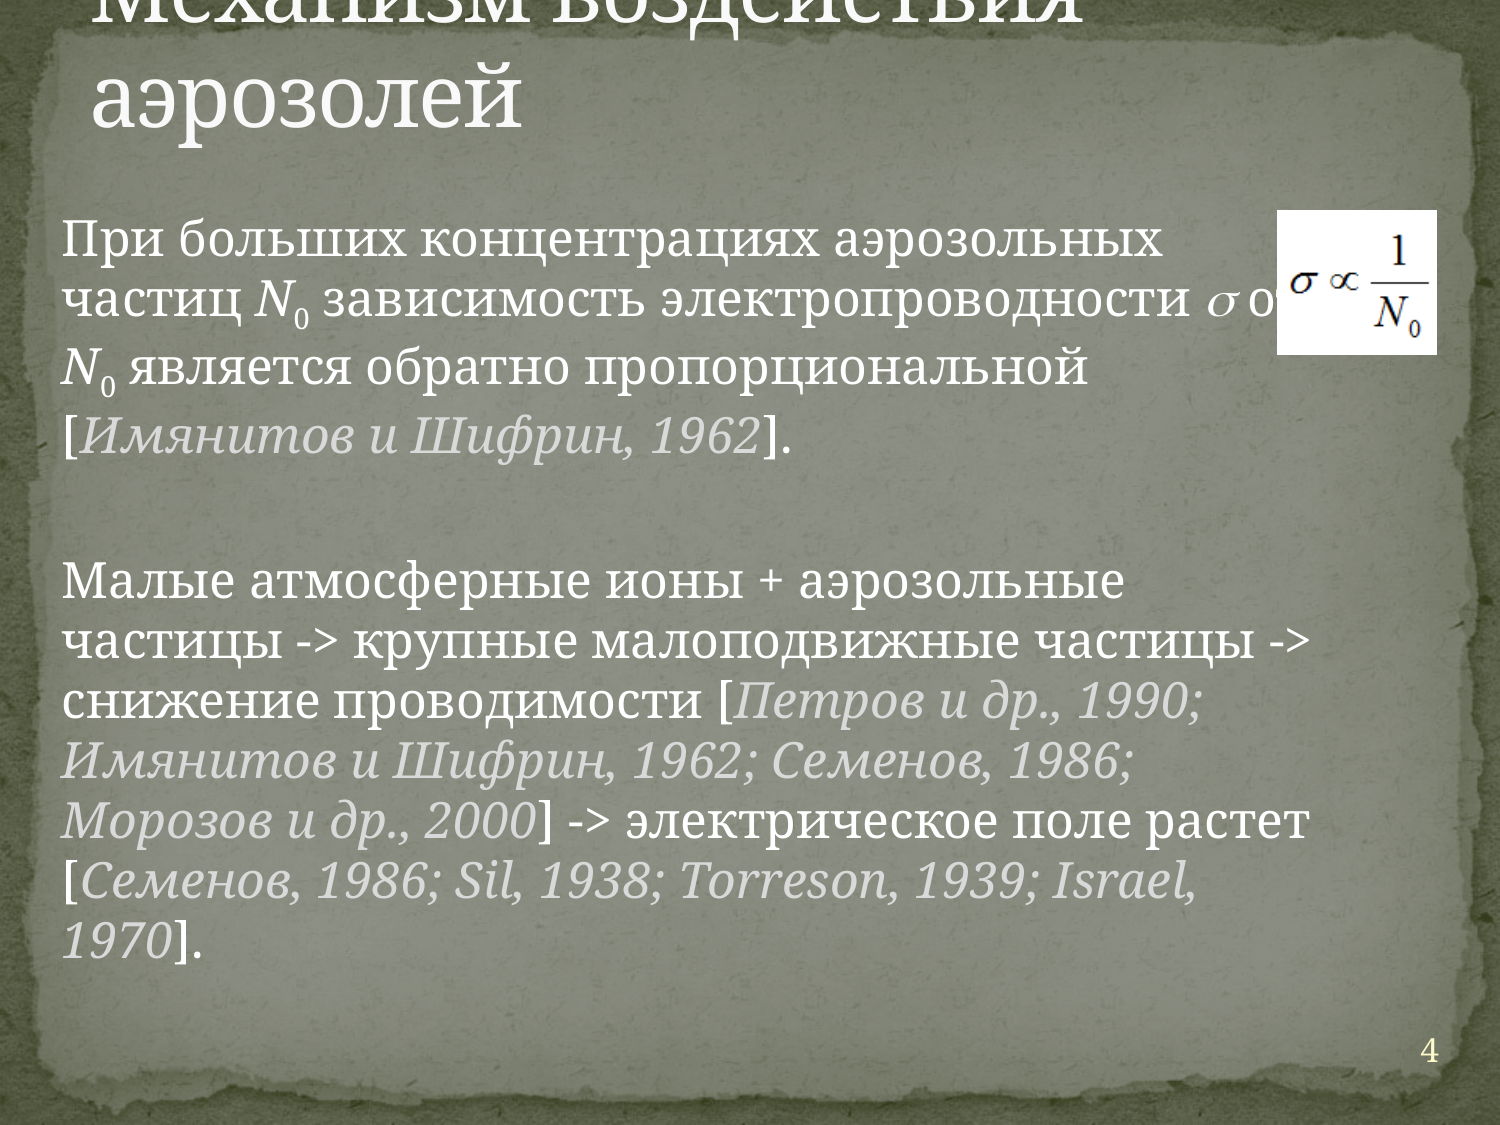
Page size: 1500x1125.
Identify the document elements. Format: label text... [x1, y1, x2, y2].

picture [1277, 210, 1437, 355]
title Механизм воздействия аэрозолей [74, 24, 1425, 153]
slide_number 4 [1379, 1014, 1480, 1089]
list При больших концентрациях аэрозольных частиц N0 зависимость электропроводности  от N0 является обратно пропорциональной [Имянитов и Шифрин, 1962]. Малые атмосферные ионы + аэрозольные частицы -> крупные малоподвижные частицы -> снижение проводимости [Петров и др., 1990; Имянитов и Шифрин, 1962; Семенов, 1986; Морозов и др., 2000] -> электрическое поле растет [Семенов, 1986; Sil, 1938; Torreson, 1939; Israel, 1970]. [46, 198, 1360, 1044]
